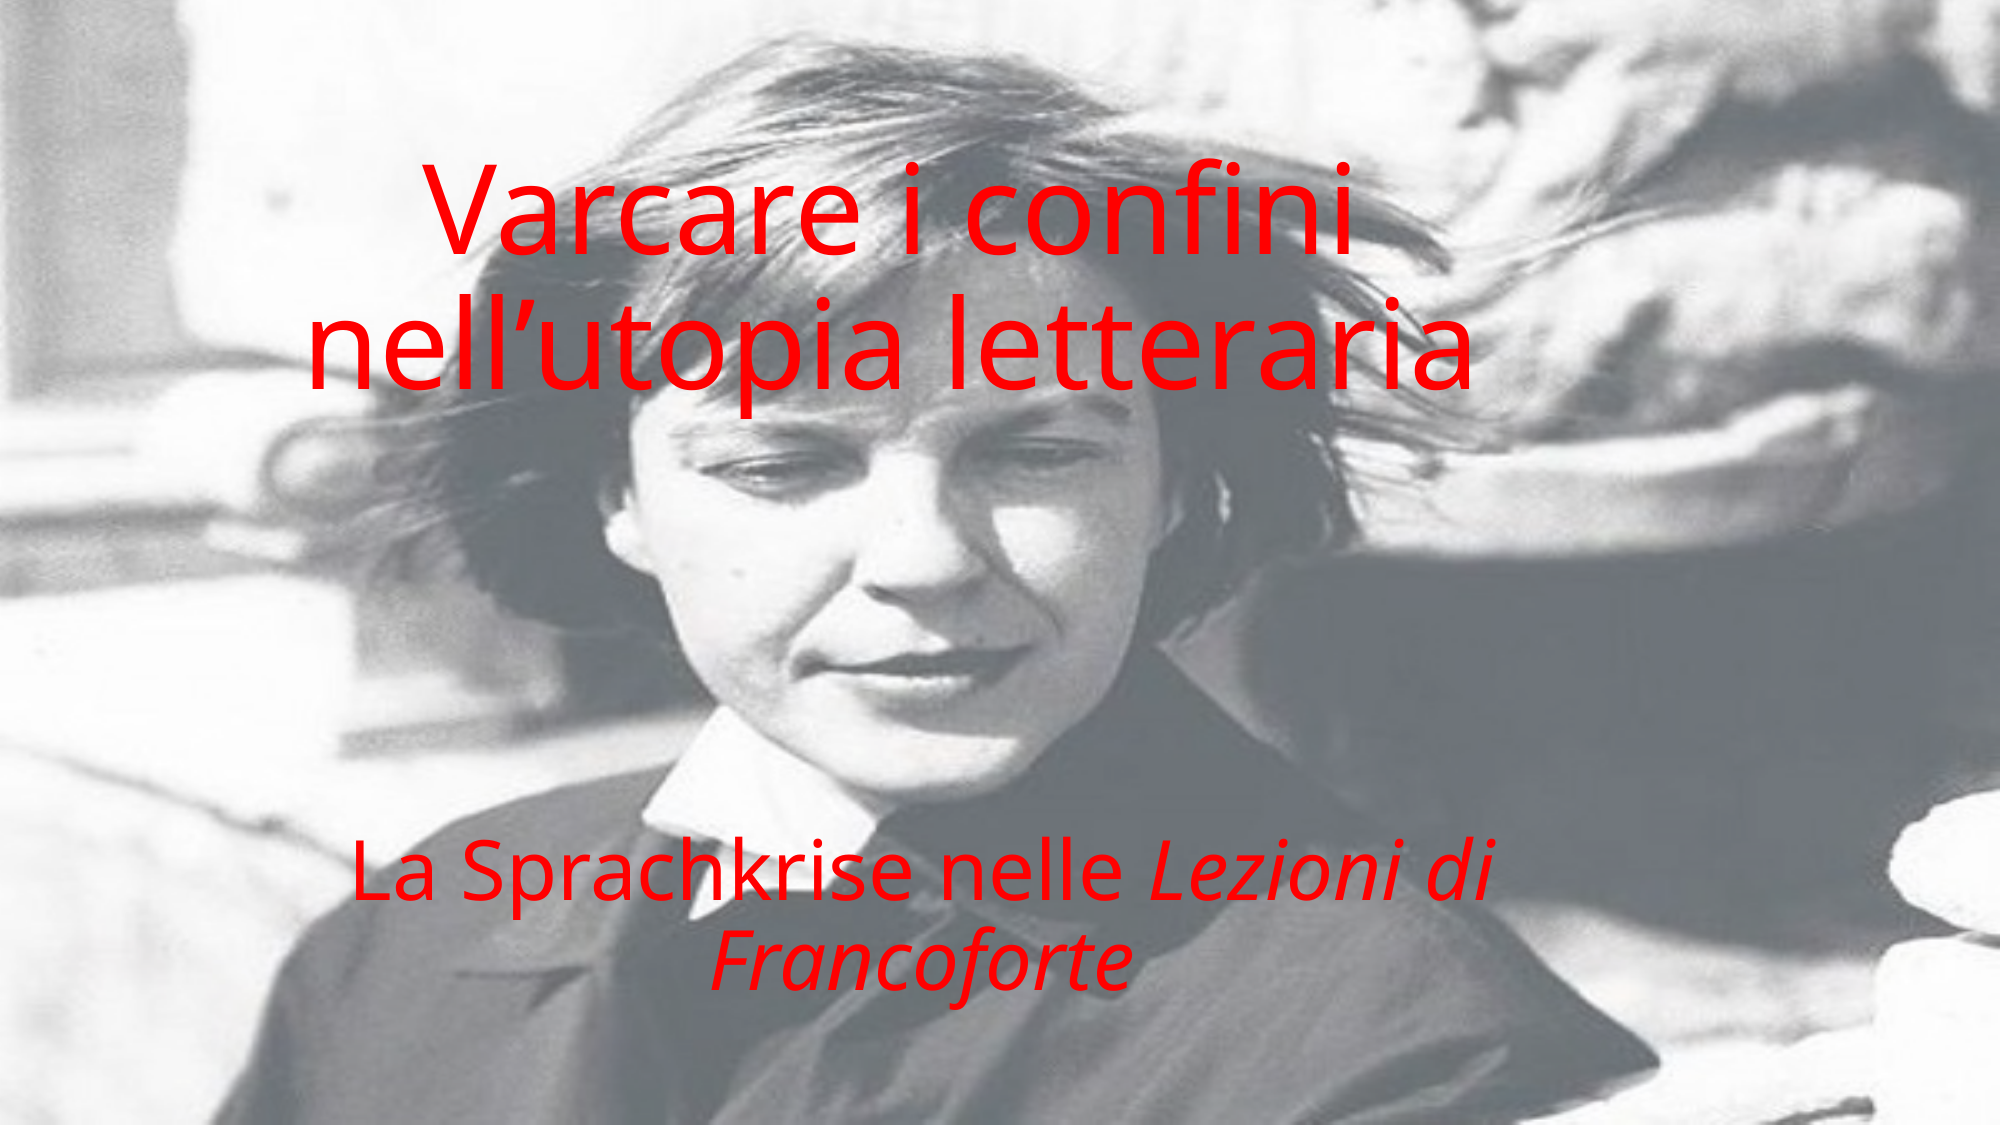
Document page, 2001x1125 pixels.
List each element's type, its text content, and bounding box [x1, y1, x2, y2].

title Varcare i confini nell’utopia letteraria [141, 32, 1642, 424]
subtitle La Sprachkrise nelle Lezioni di Francoforte [171, 821, 1672, 1093]
